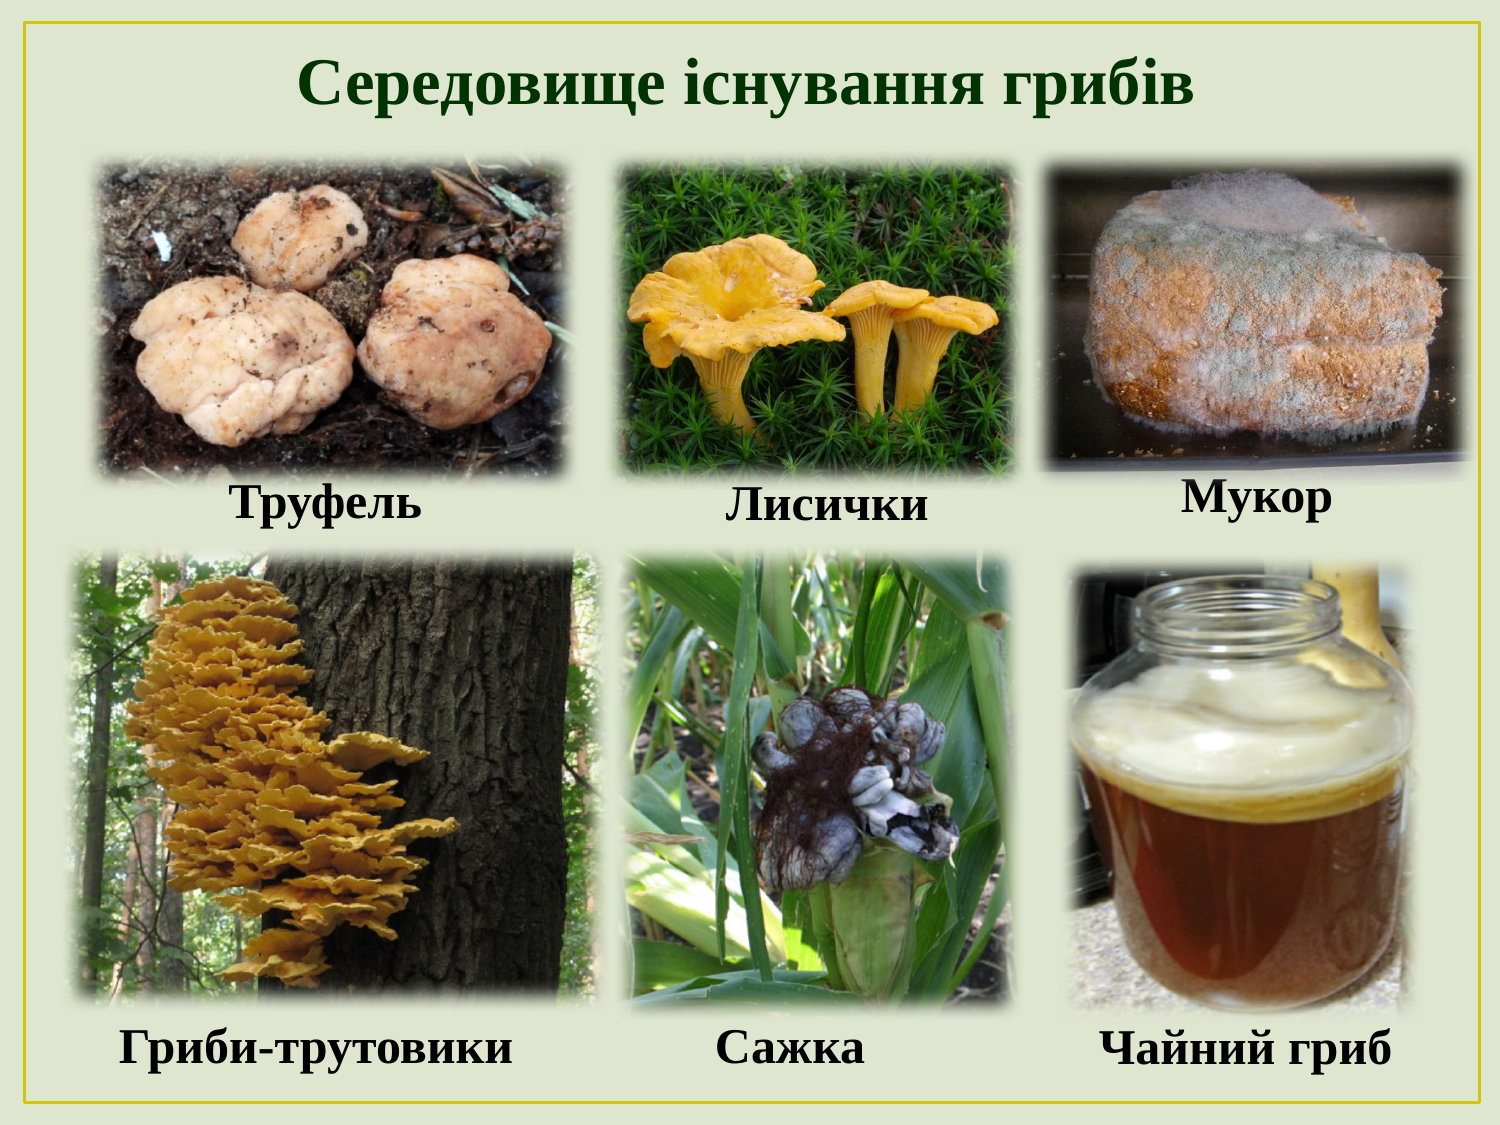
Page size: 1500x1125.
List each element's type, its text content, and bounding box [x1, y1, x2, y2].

text_box Чайний гриб [1032, 1007, 1459, 1083]
text_box Мукор [1067, 502, 1459, 530]
text_box Гриби-трутовики [46, 1006, 586, 1082]
picture [602, 146, 1479, 492]
text_box Сажка [597, 1026, 996, 1082]
picture [1056, 552, 1424, 1025]
picture [58, 541, 1024, 1023]
text_box Середовище існування грибів [0, 30, 1497, 126]
picture [81, 147, 581, 494]
text_box Лисички [620, 502, 1047, 538]
text_box Труфель [54, 461, 608, 536]
